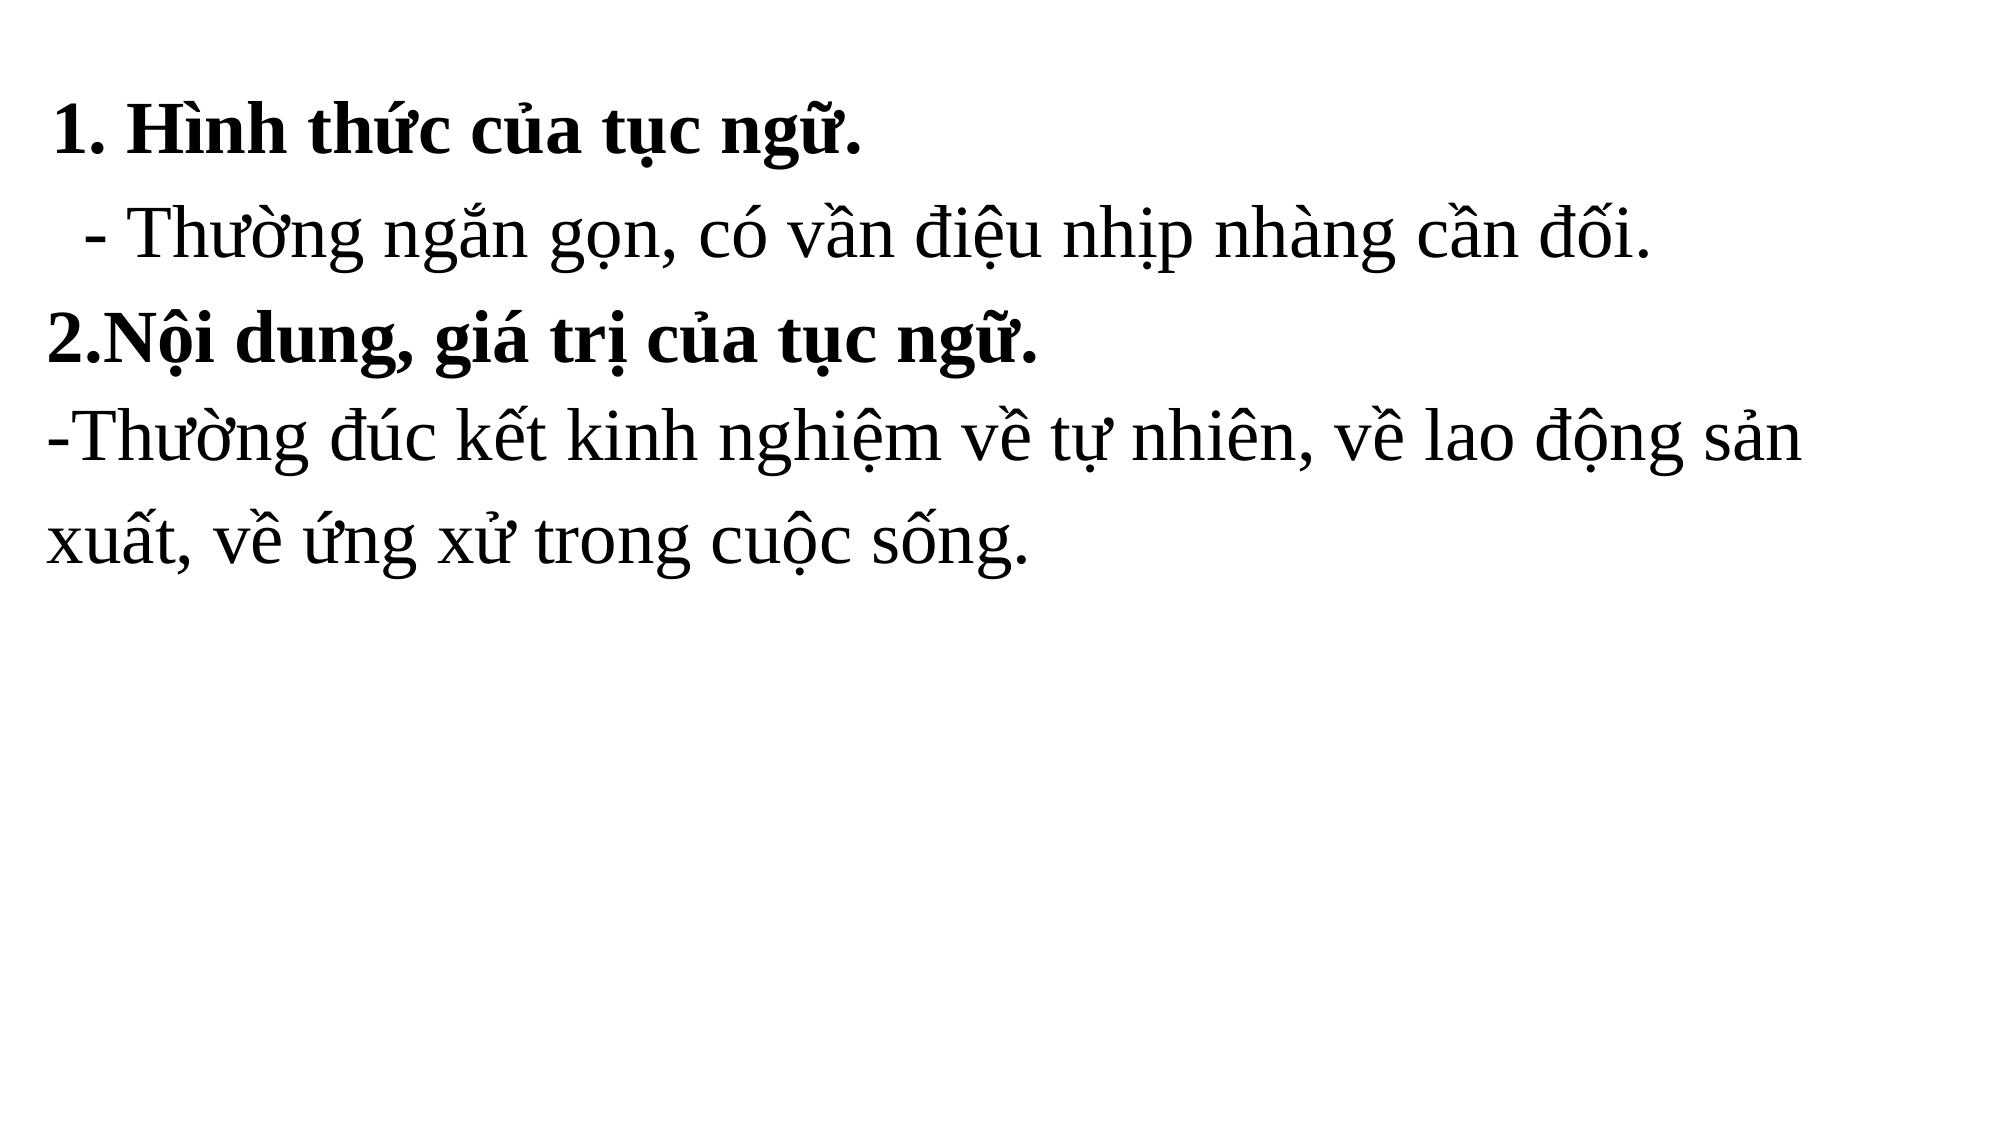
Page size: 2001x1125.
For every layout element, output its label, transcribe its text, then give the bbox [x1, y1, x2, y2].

text_box - Thường ngắn gọn, có vần điệu nhịp nhàng cần đối. [69, 162, 1723, 266]
text_box -Thường đúc kết kinh nghiệm về tự nhiên, về lao động sản xuất, về ứng xử trong cuộc sống. [32, 364, 1963, 587]
text_box 1. Hình thức của tục ngữ. [36, 57, 909, 176]
text_box 2.Nội dung, giá trị của tục ngữ. [32, 266, 1963, 364]
